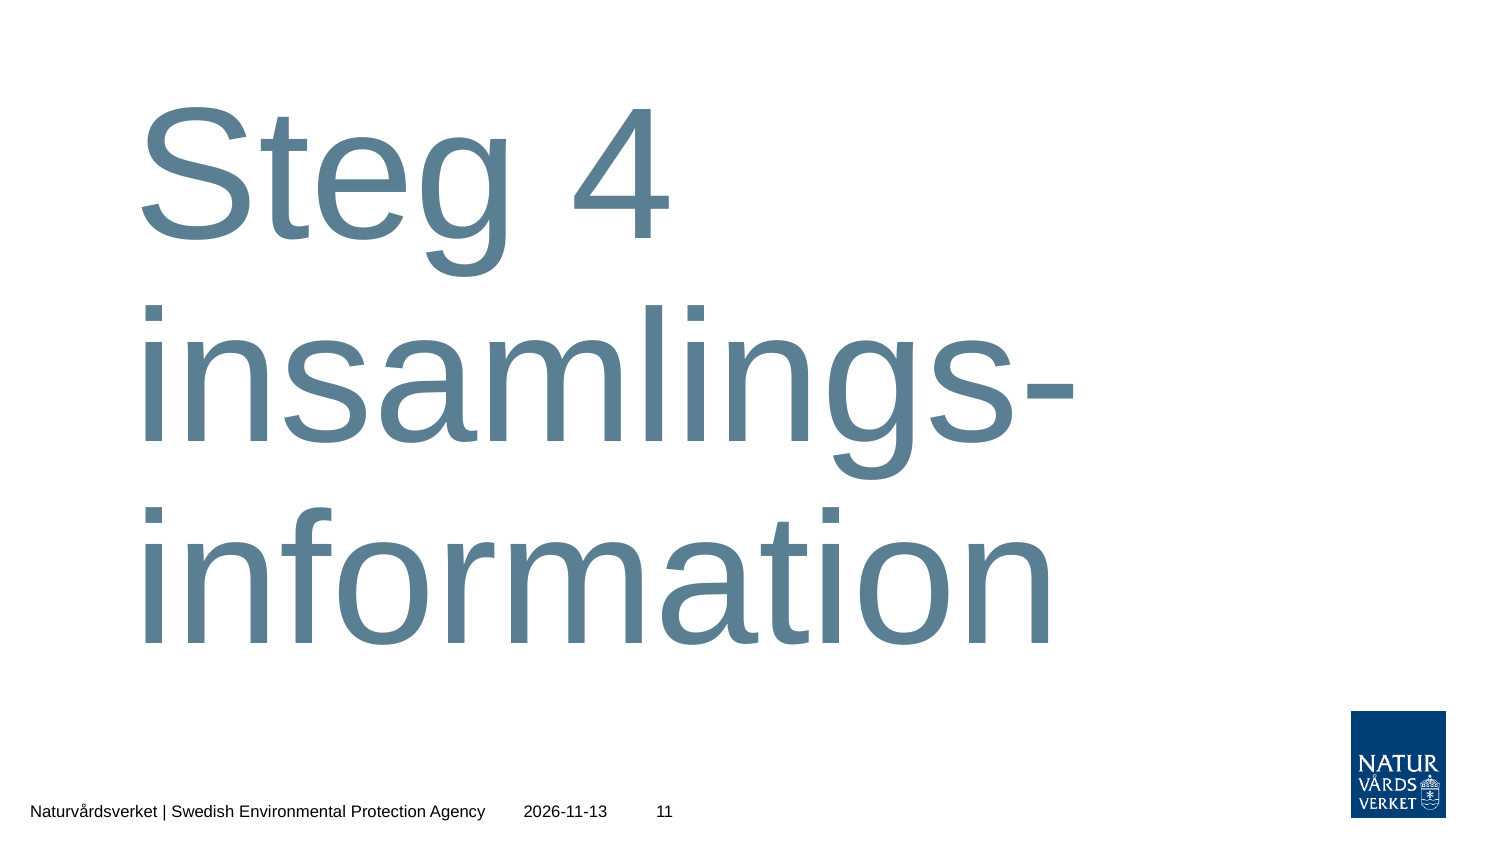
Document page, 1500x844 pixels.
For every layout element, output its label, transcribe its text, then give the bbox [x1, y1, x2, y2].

footer Naturvårdsverket | Swedish Environmental Protection Agency [15, 795, 514, 827]
title Steg 4 insamlings-information [118, 69, 1400, 690]
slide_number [514, 795, 629, 827]
slide_number 11 [629, 795, 689, 827]
picture [1351, 711, 1446, 818]
